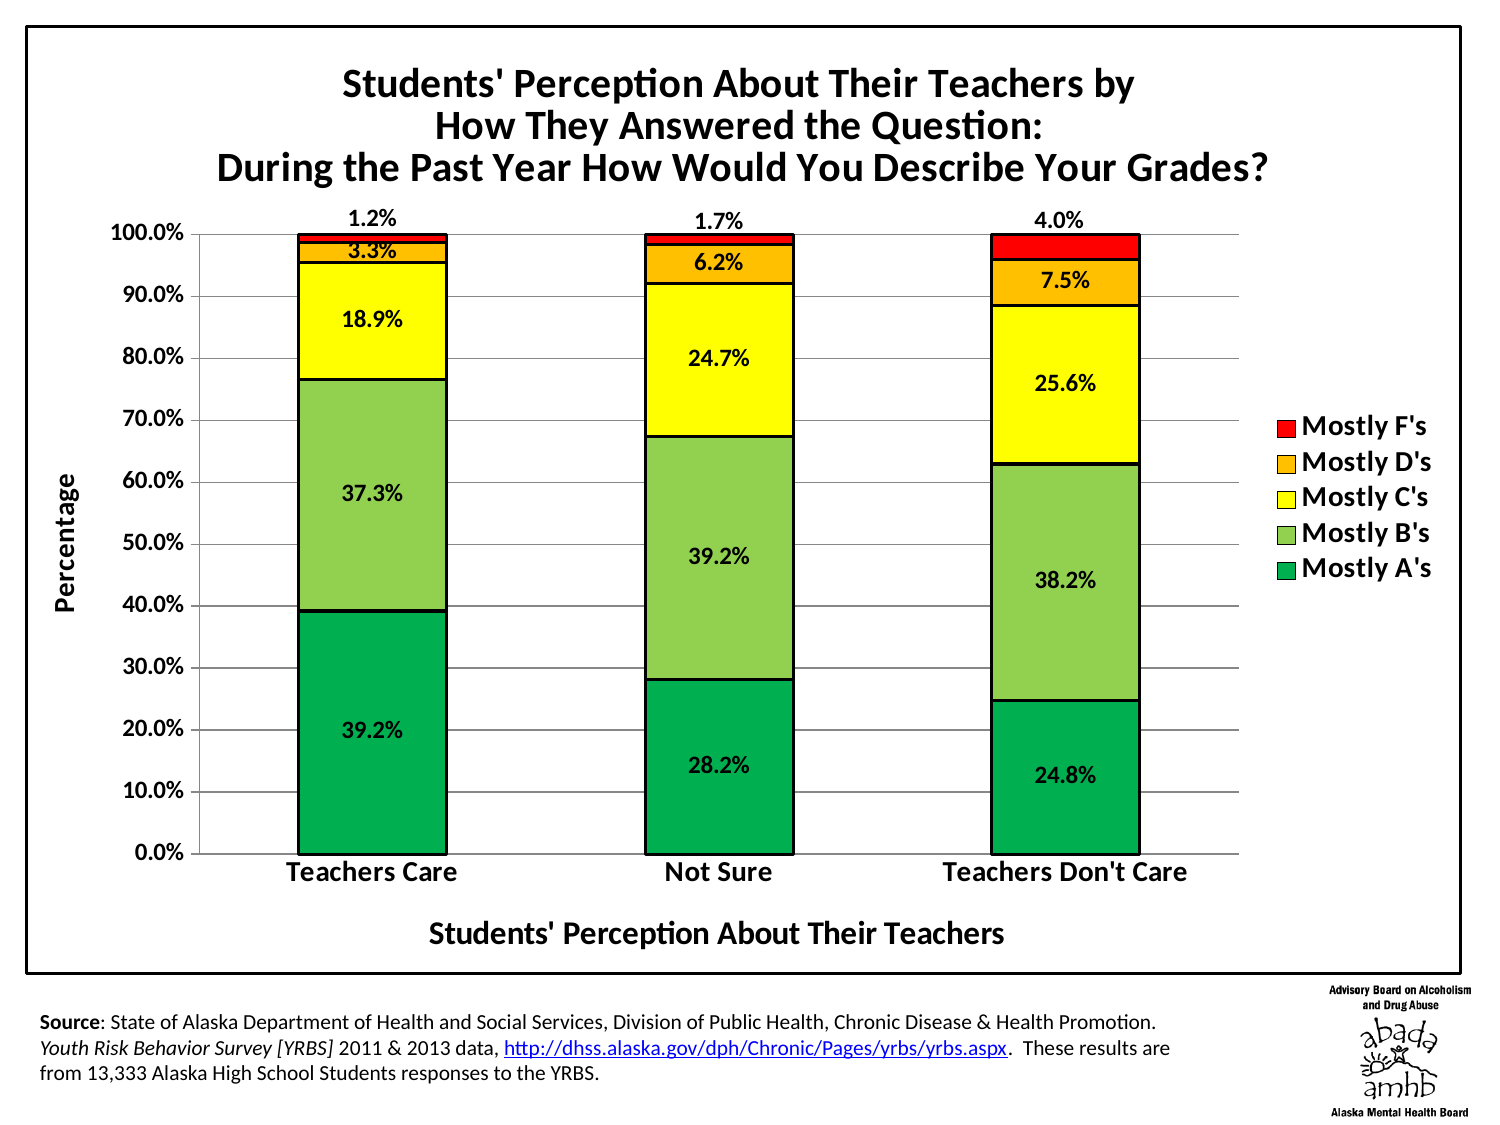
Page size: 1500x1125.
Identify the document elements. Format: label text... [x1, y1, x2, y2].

chart [24, 24, 1463, 976]
text_box Source: State of Alaska Department of Health and Social Services, Division of Public Health, Chronic Disease & Health Promotion. Youth Risk Behavior Survey [YRBS] 2011 & 2013 data, http://dhss.alaska.gov/dph/Chronic/Pages/yrbs/yrbs.aspx. These results are from 13,333 Alaska High School Students responses to the YRBS. [24, 999, 1319, 1119]
picture [1324, 983, 1476, 1120]
